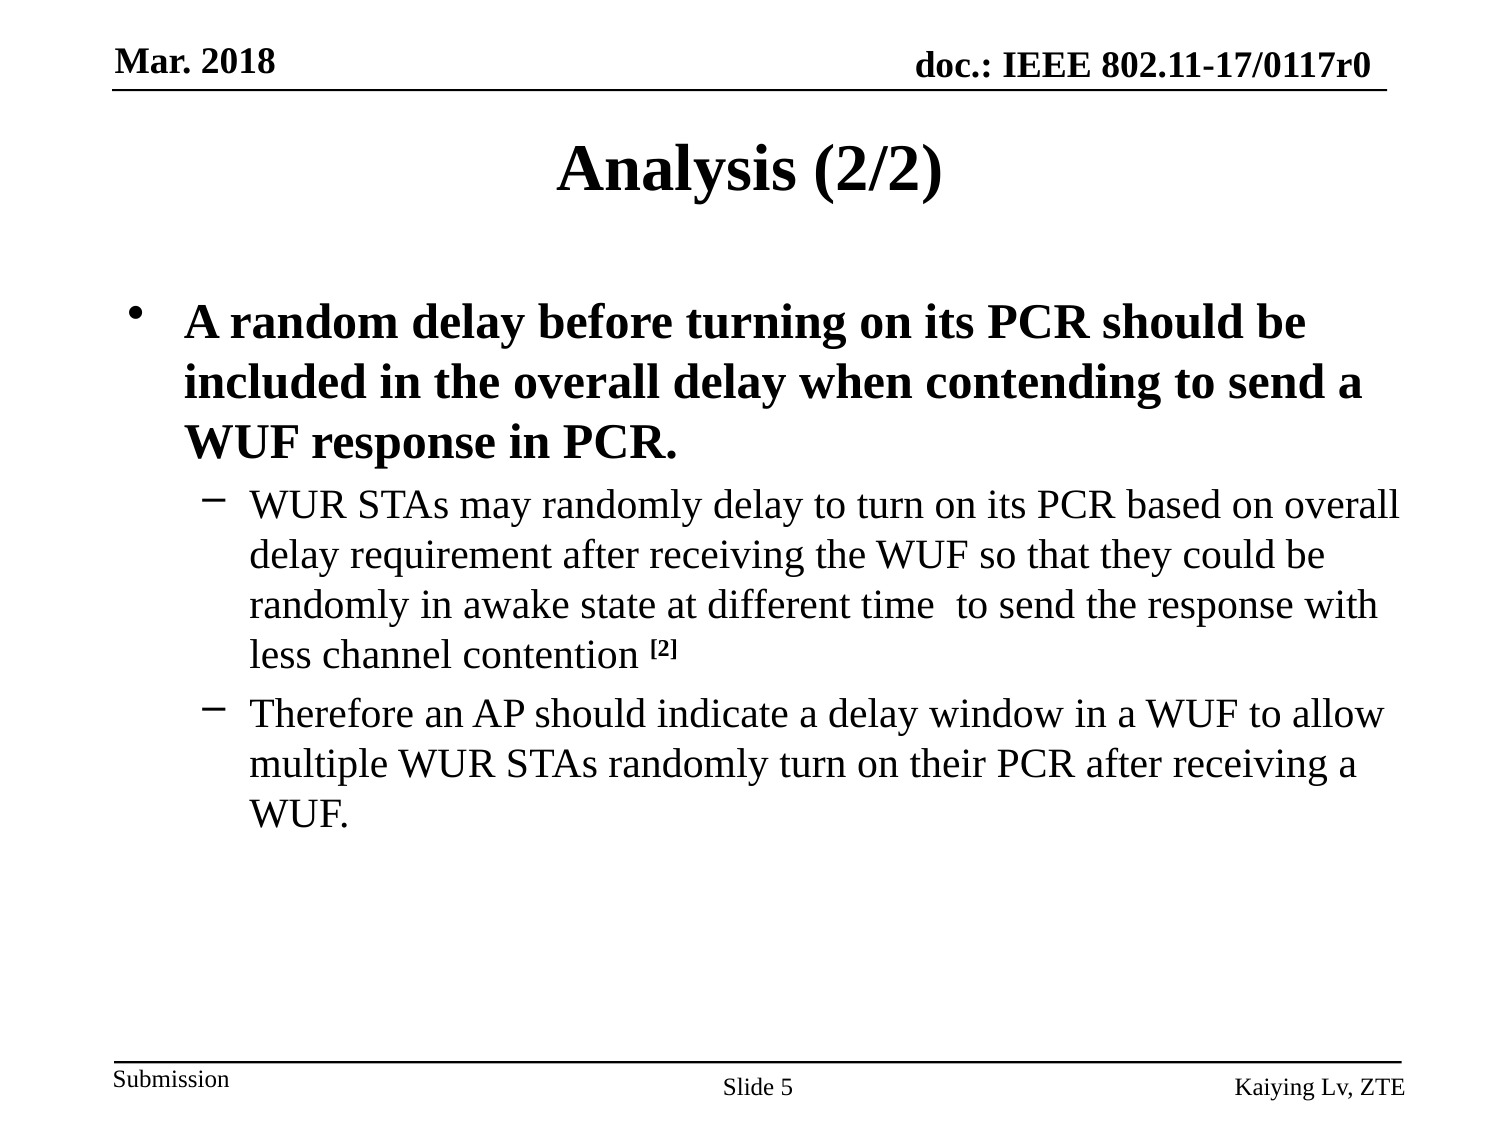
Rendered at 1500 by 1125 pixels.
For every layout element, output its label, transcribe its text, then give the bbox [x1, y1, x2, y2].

list A random delay before turning on its PCR should be included in the overall delay when contending to send a WUF response in PCR. WUR STAs may randomly delay to turn on its PCR based on overall delay requirement after receiving the WUF so that they could be randomly in awake state at different time to send the response with less channel contention [2] Therefore an AP should indicate a delay window in a WUF to allow multiple WUR STAs randomly turn on their PCR after receiving a WUF. [112, 210, 1459, 1067]
slide_number Slide 5 [714, 1070, 802, 1101]
title Analysis (2/2) [112, 105, 1388, 223]
